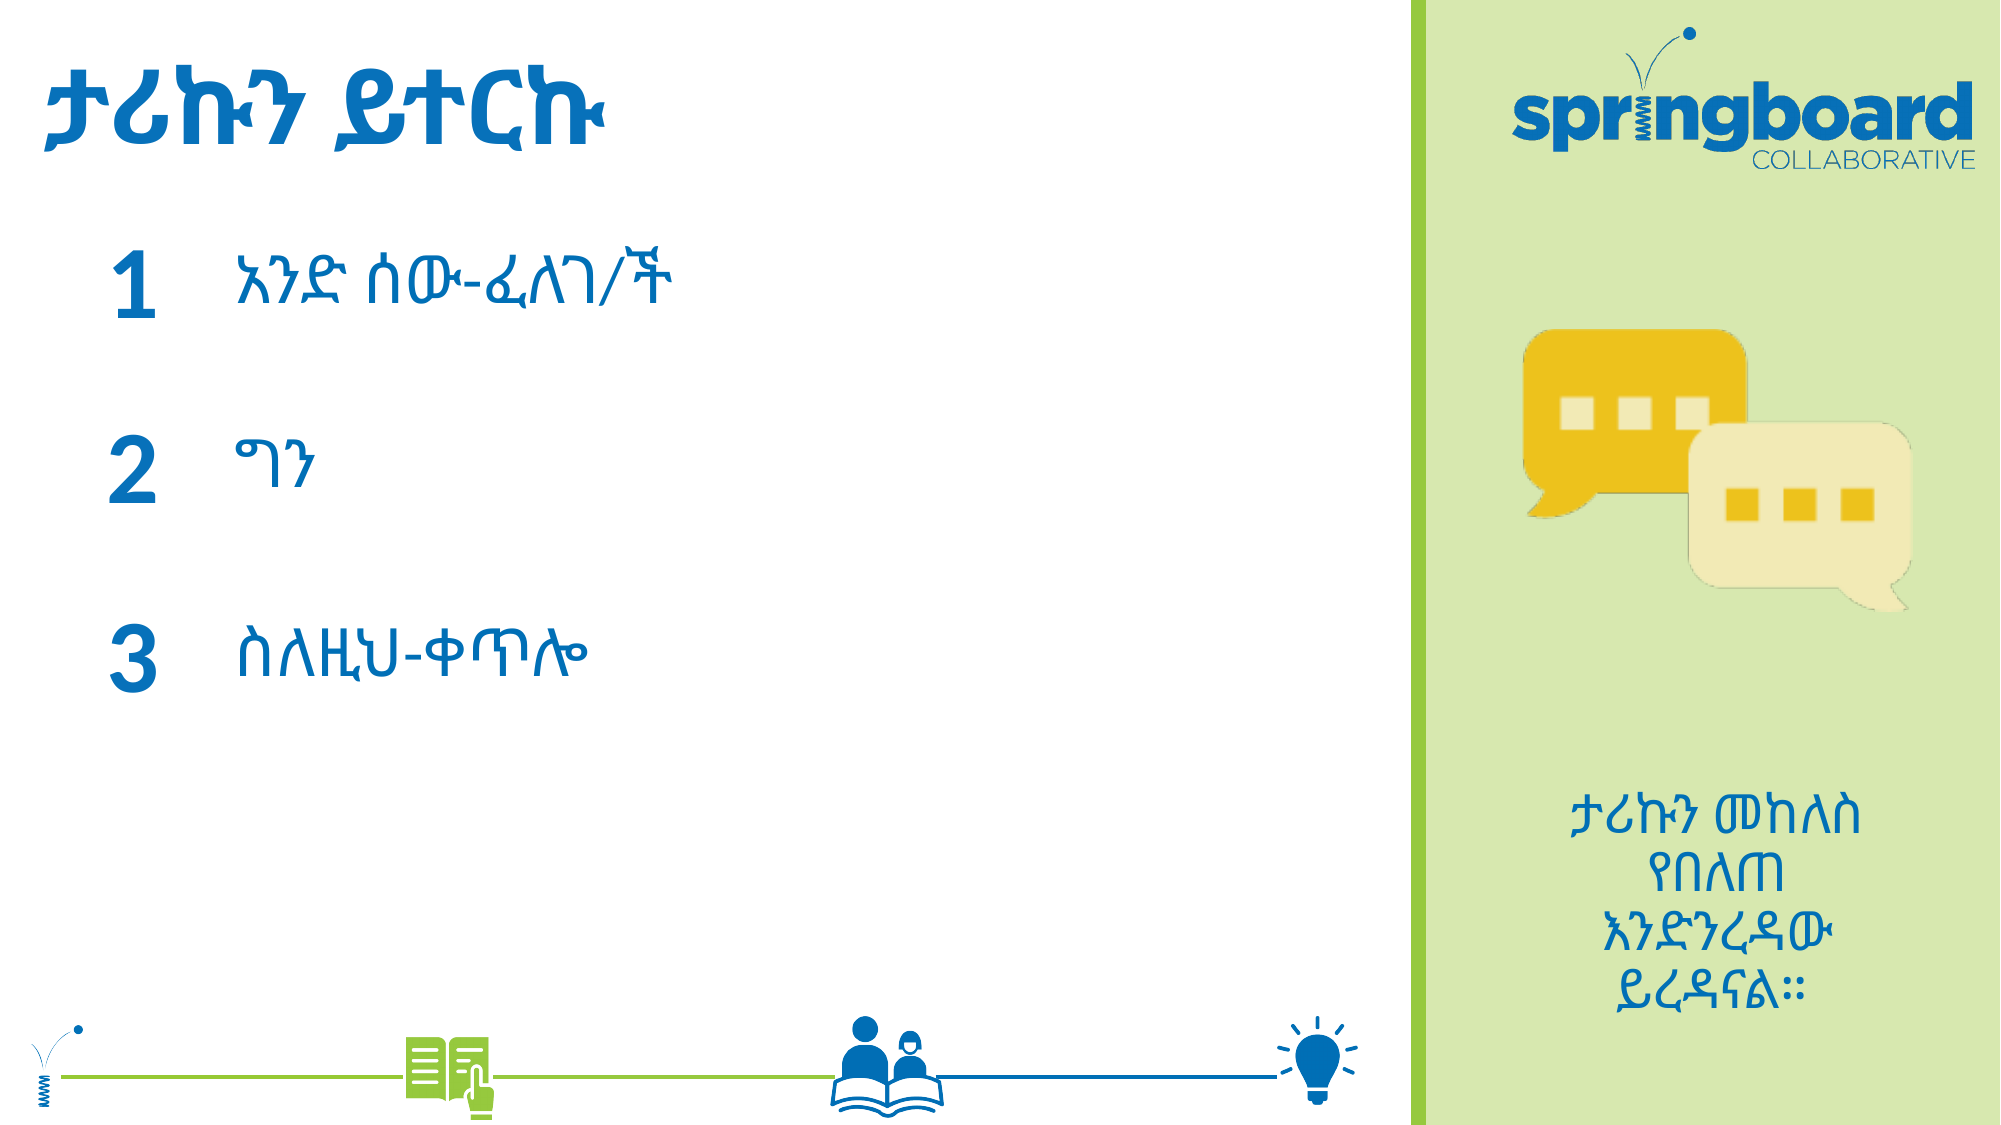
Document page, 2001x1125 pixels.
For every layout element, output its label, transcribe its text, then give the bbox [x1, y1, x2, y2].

title 2 [61, 405, 219, 574]
list ግን [219, 405, 1027, 574]
picture [1512, 27, 1975, 169]
list ስለዚህ-ቀጥሎ [219, 594, 1027, 763]
title 1 [61, 221, 220, 390]
title ታሪኩን ይተርኩ [0, 0, 1416, 206]
picture [31, 1025, 83, 1107]
title 3 [61, 594, 219, 763]
picture [1277, 1016, 1358, 1105]
picture [1522, 329, 1913, 613]
picture [406, 1037, 494, 1120]
picture [830, 1016, 944, 1118]
list አንድ ሰው-ፈለገ/ች [220, 221, 1027, 390]
list ታሪኩን መከለስ የበለጠ እንድንረዳው ይረዳናል። [1512, 778, 1923, 1125]
